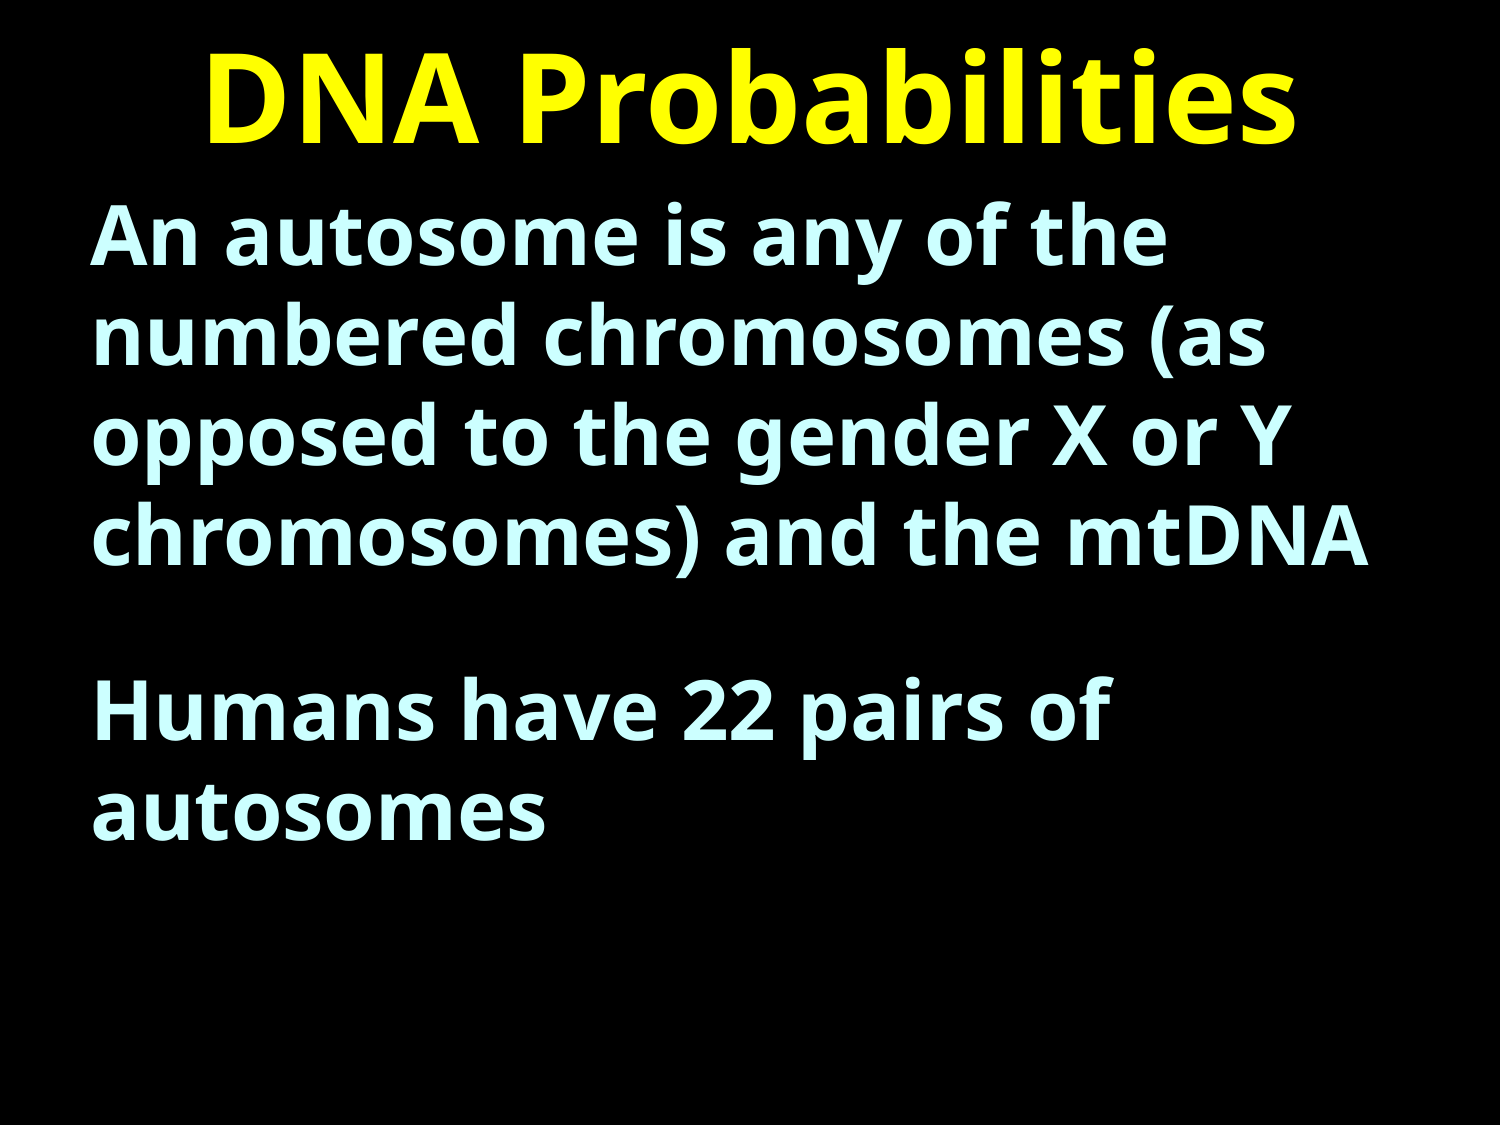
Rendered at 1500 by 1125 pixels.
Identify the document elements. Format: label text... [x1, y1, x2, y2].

title DNA Probabilities [0, 0, 1500, 188]
list An autosome is any of the numbered chromosomes (as opposed to the gender X or Y chromosomes) and the mtDNA Humans have 22 pairs of autosomes [75, 174, 1425, 1100]
